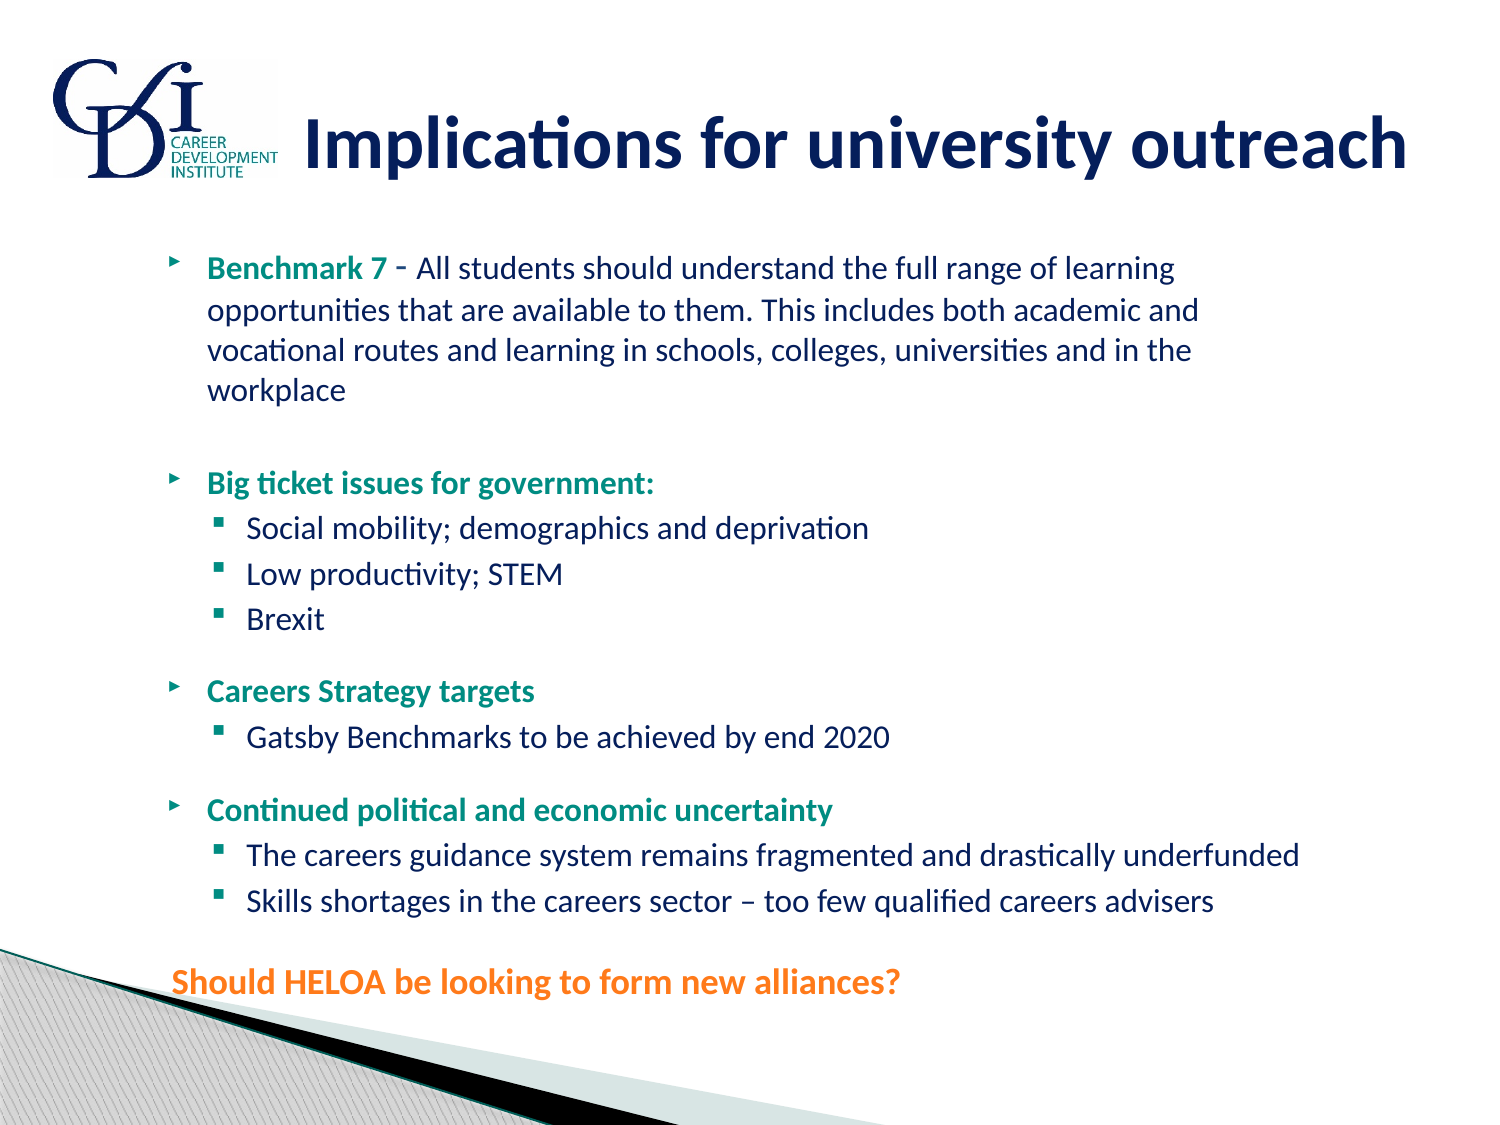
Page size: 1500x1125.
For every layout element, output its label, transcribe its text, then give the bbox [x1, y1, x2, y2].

picture [52, 58, 278, 179]
list Benchmark 7 - All students should understand the full range of learning opportunities that are available to them. This includes both academic and vocational routes and learning in schools, colleges, universities and in the workplace Big ticket issues for government: Social mobility; demographics and deprivation Low productivity; STEM Brexit Careers Strategy targets Gatsby Benchmarks to be achieved by end 2020 Continued political and economic uncertainty The careers guidance system remains fragmented and drastically underfunded Skills shortages in the careers sector – too few qualified careers advisers Should HELOA be looking to form new alliances? [135, 233, 1353, 1012]
title Implications for university outreach [75, 45, 1425, 233]
